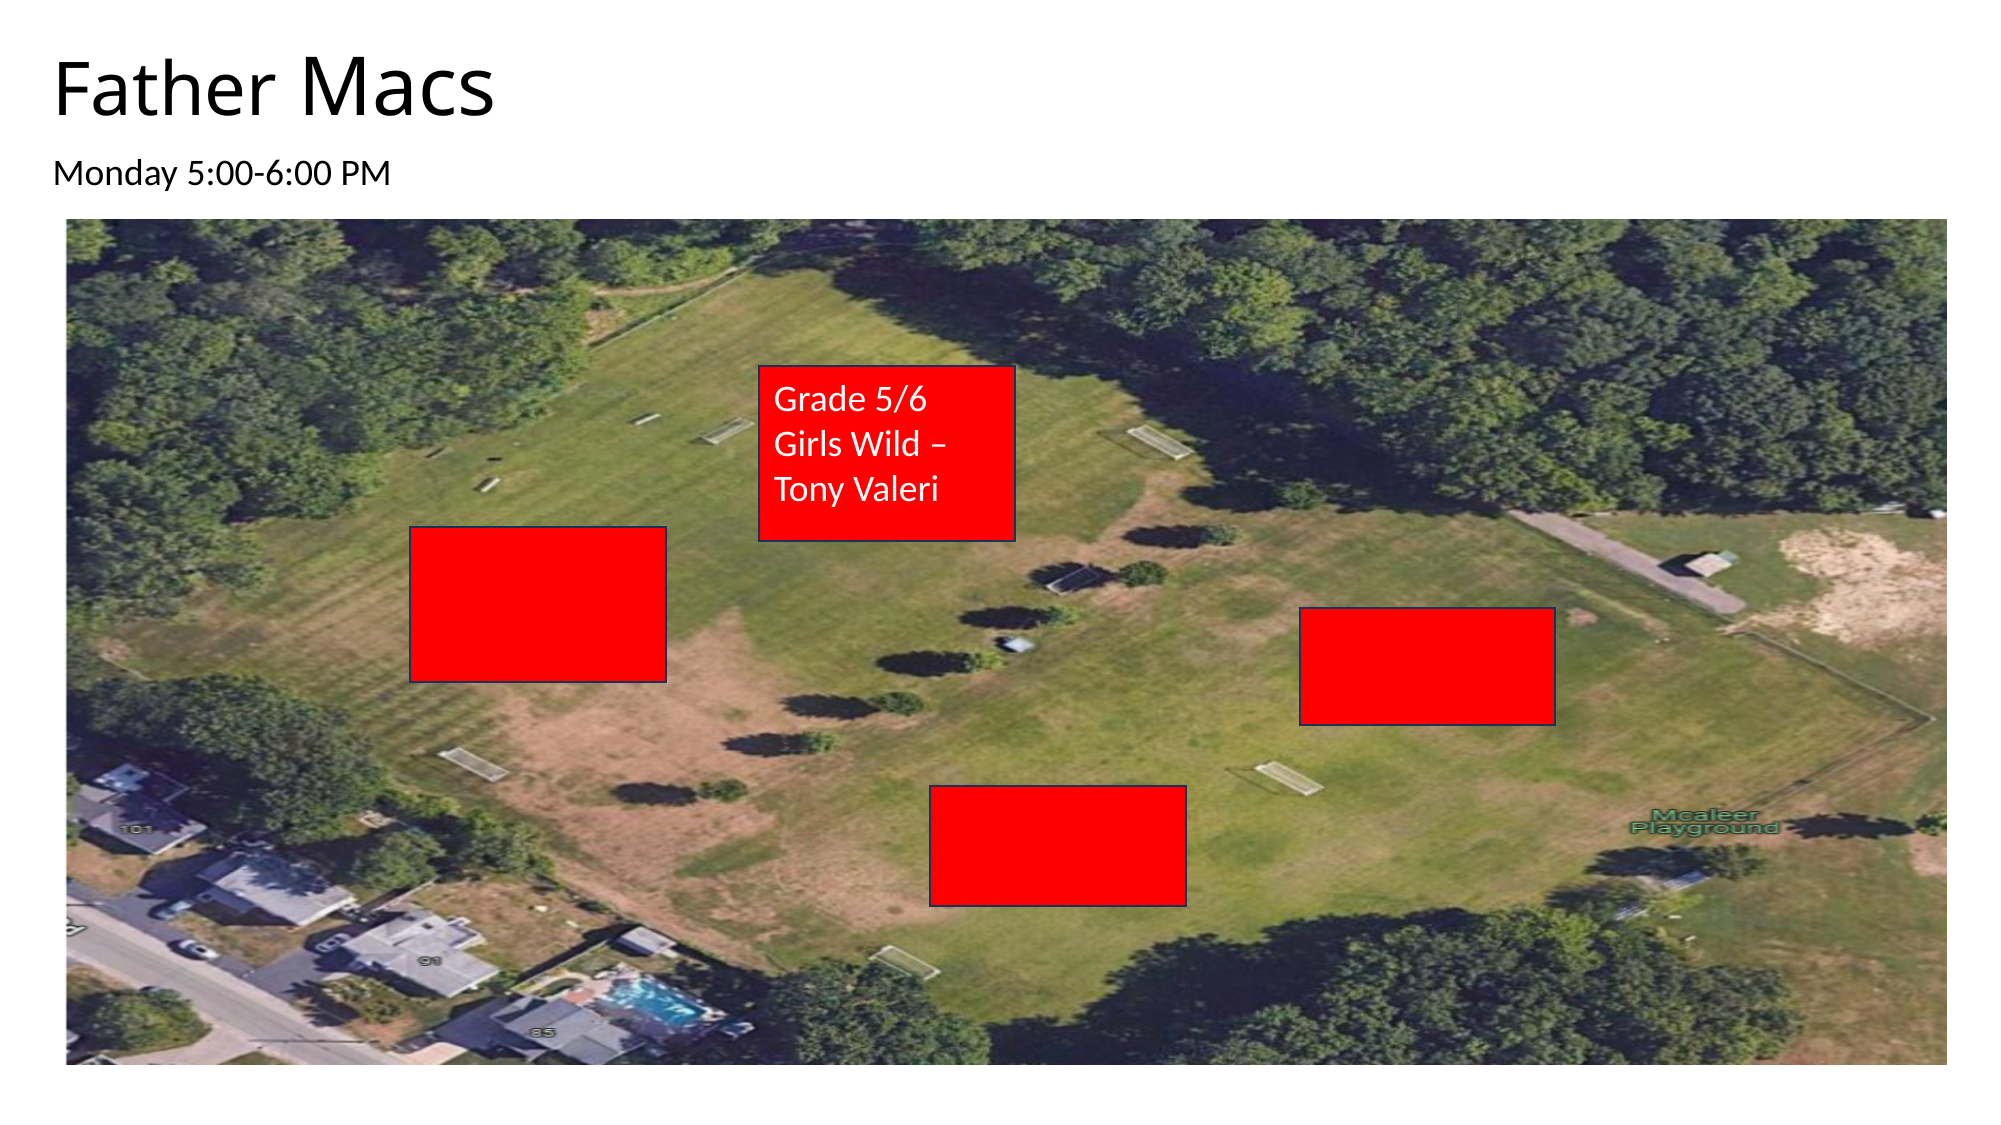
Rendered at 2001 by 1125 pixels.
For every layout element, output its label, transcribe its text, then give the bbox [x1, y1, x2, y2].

text_box Monday 5:00-6:00 PM [37, 140, 1992, 201]
title Father Macs [37, 37, 1763, 140]
picture [48, 219, 1947, 1066]
